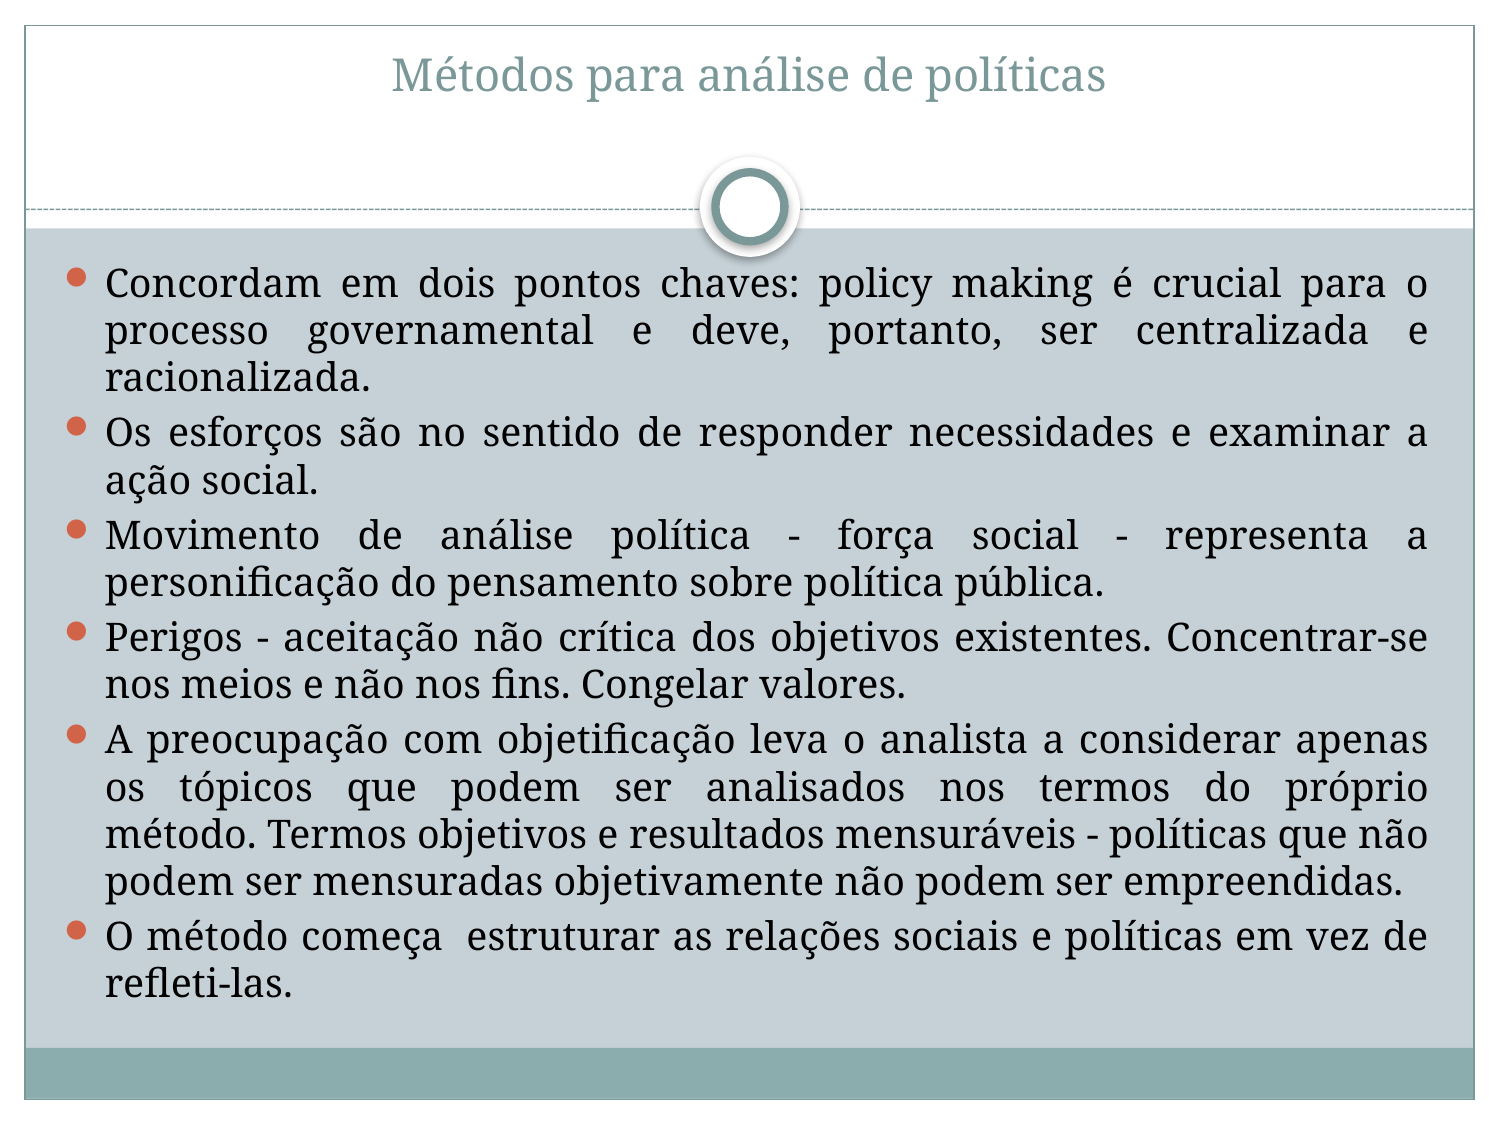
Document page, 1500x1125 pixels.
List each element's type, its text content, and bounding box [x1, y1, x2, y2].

title Métodos para análise de políticas [49, 37, 1450, 162]
list Concordam em dois pontos chaves: policy making é crucial para o processo governamental e deve, portanto, ser centralizada e racionalizada. Os esforços são no sentido de responder necessidades e examinar a ação social. Movimento de análise política - força social - representa a personificação do pensamento sobre política pública. Perigos - aceitação não crítica dos objetivos existentes. Concentrar-se nos meios e não nos fins. Congelar valores. A preocupação com objetificação leva o analista a considerar apenas os tópicos que podem ser analisados nos termos do próprio método. Termos objetivos e resultados mensuráveis - políticas que não podem ser mensuradas objetivamente não podem ser empreendidas. O método começa estruturar as relações sociais e políticas em vez de refleti-las. [49, 250, 1445, 1063]
